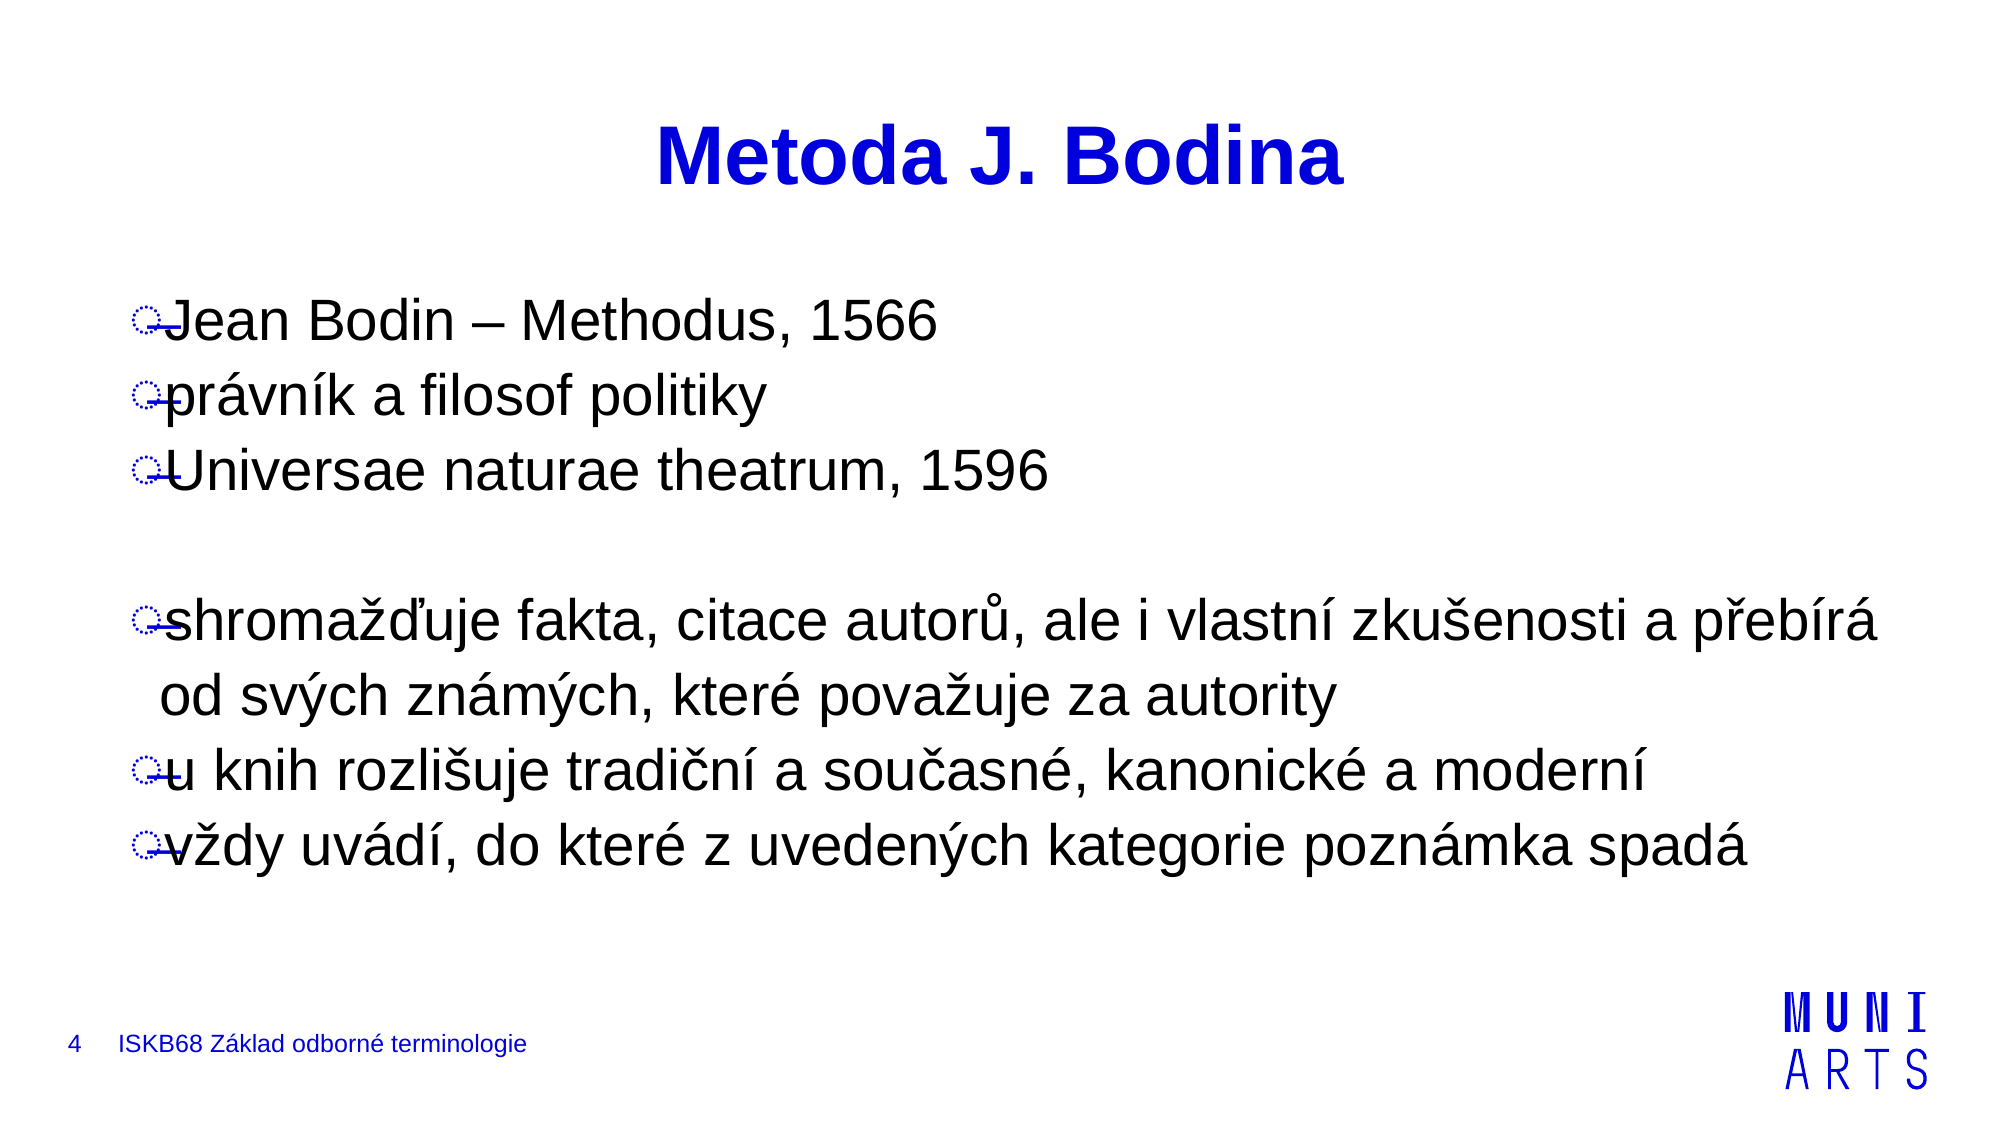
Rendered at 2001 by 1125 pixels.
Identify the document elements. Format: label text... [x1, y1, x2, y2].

slide_number 4 [67, 1021, 110, 1063]
footer ISKB68 Základ odborné terminologie [118, 1021, 1418, 1063]
title Metoda J. Bodina [118, 118, 1883, 193]
list Jean Bodin – Methodus, 1566 právník a filosof politiky Universae naturae theatrum, 1596 shromažďuje fakta, citace autorů, ale i vlastní zkušenosti a přebírá od svých známých, které považuje za autority u knih rozlišuje tradiční a současné, kanonické a moderní vždy uvádí, do které z uvedených kategorie poznámka spadá [118, 277, 1883, 957]
